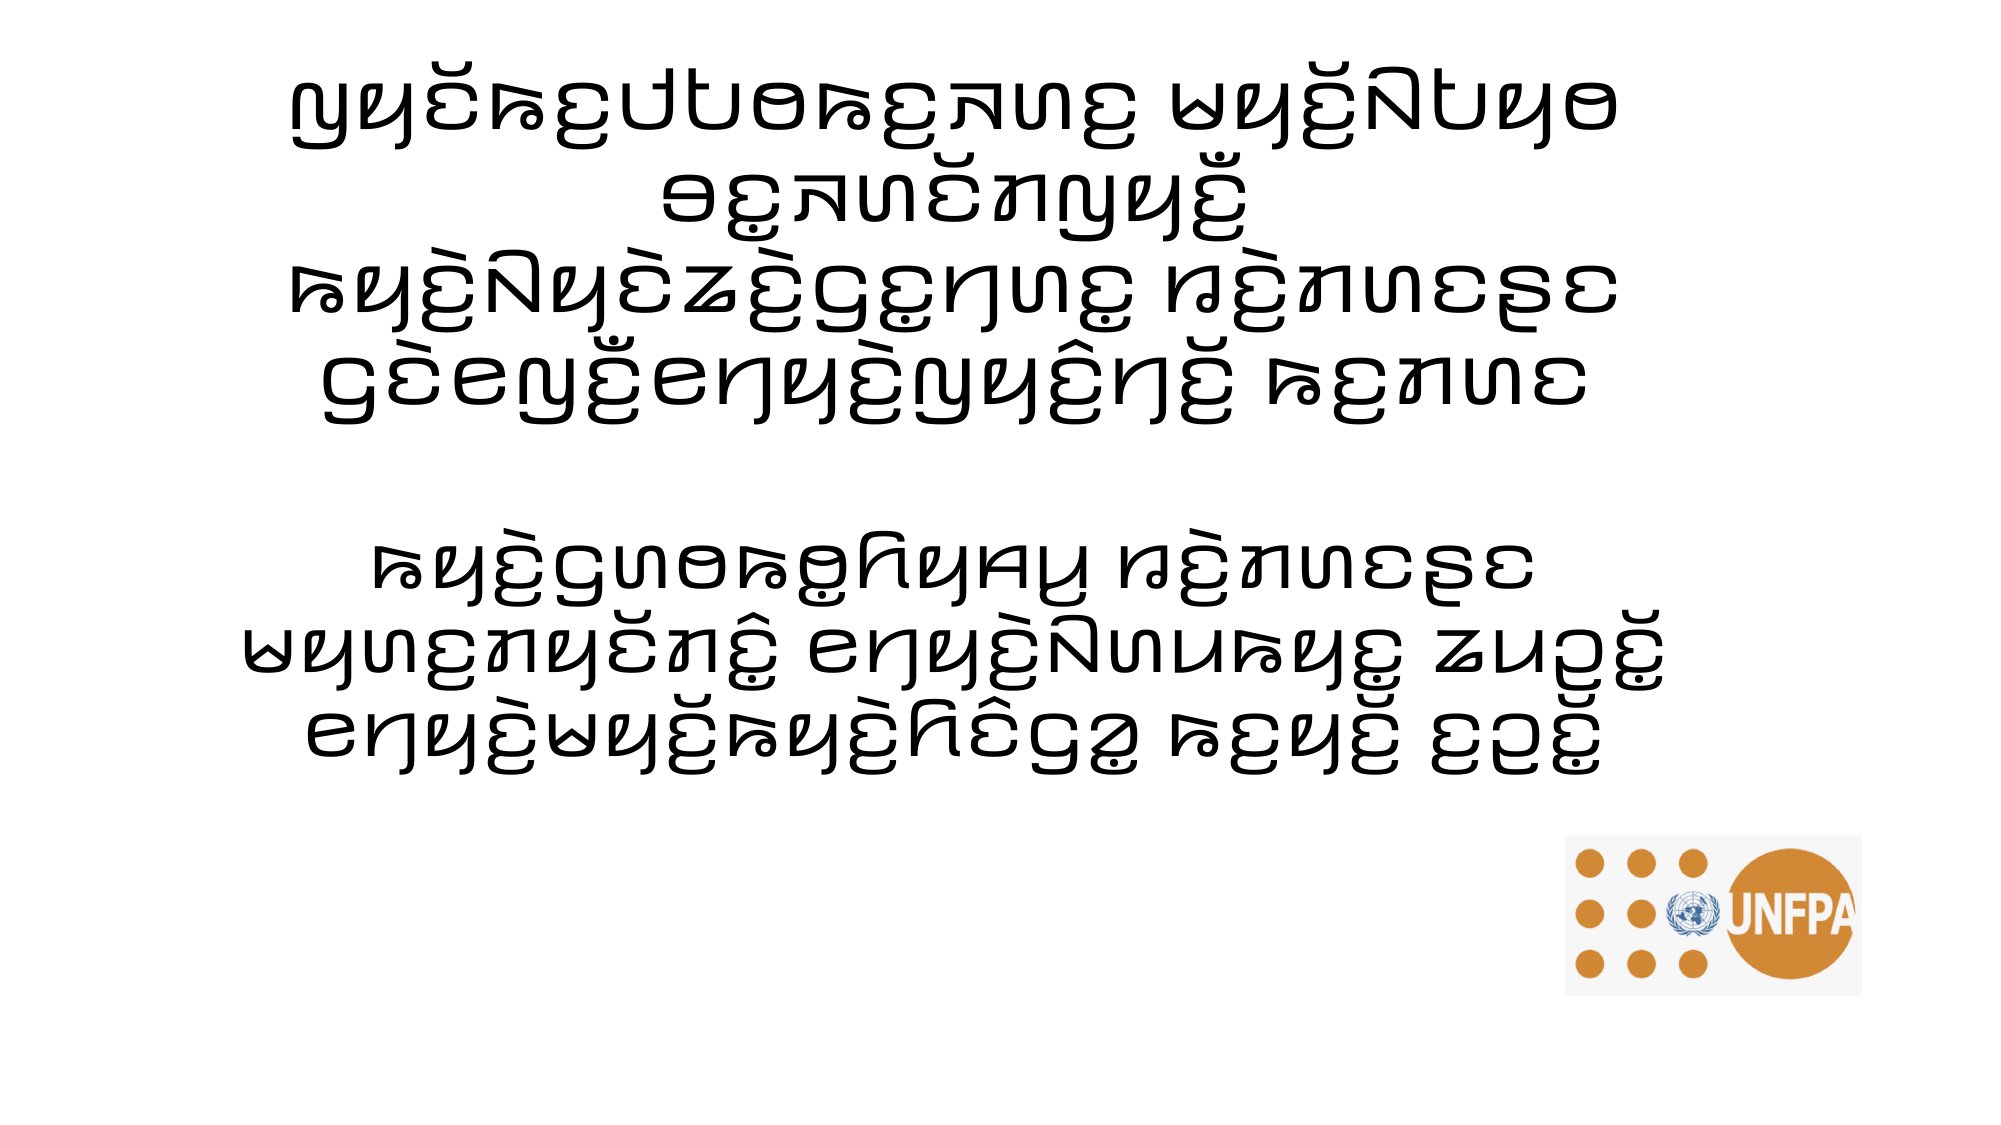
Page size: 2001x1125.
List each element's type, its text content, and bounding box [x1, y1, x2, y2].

subtitle ꤒꤟꤢꤧ꤬ꤞꤛꤥꤒꤥ꤭ꤖꤟꤌꤣ꤬ ꤙꤢꤧ꤬ꤊꤛꤢꤔꤢ ꤗꤟꤛꤢ꤬ꤊꤟꤢꤩꤊꤢꤨ꤭ ꤕꤚꤟꤢꤧ꤬ꤡꤛꤣꤒꤟꤢ꤭ ꤘꤣꤑꤢꤩ꤭ ꤕꤚꤟꤢꤧ꤬ꤗꤟꤢꤩ꤬ꤒꤟꤢꤧ꤬ꤖꤢꤨꤞꤤ꤭ ꤒꤢ꤬ꤟꤢꤩ꤬ ꤢ꤬ꤑꤢꤩ꤭ [204, 513, 1705, 786]
picture [1565, 835, 1862, 999]
title ꤜꤟꤢꤩꤒꤢ꤬ꤓꤝꤥꤒꤢ꤬ꤏꤛꤢ꤬ ꤗꤟꤢꤩ꤬ꤡꤝꤟꤥ ꤋꤢ꤭ꤏꤛꤢꤩꤊꤜꤟꤢꤪ꤬ ꤒꤟꤢꤧ꤬ꤡꤟꤢꤧꤘꤢꤧ꤬ꤞꤢ꤭ꤚꤛꤢ꤭ ꤙꤢꤧ꤬ꤊꤛꤢꤔꤢ ꤞꤢꤧꤕꤜꤢꤪ꤬ꤕꤚꤟꤢꤧ꤬ꤜꤟꤢꤨ꤬ꤚꤢꤩ꤬ ꤒꤢ꤬ꤊꤛꤢ [204, 38, 1705, 431]
